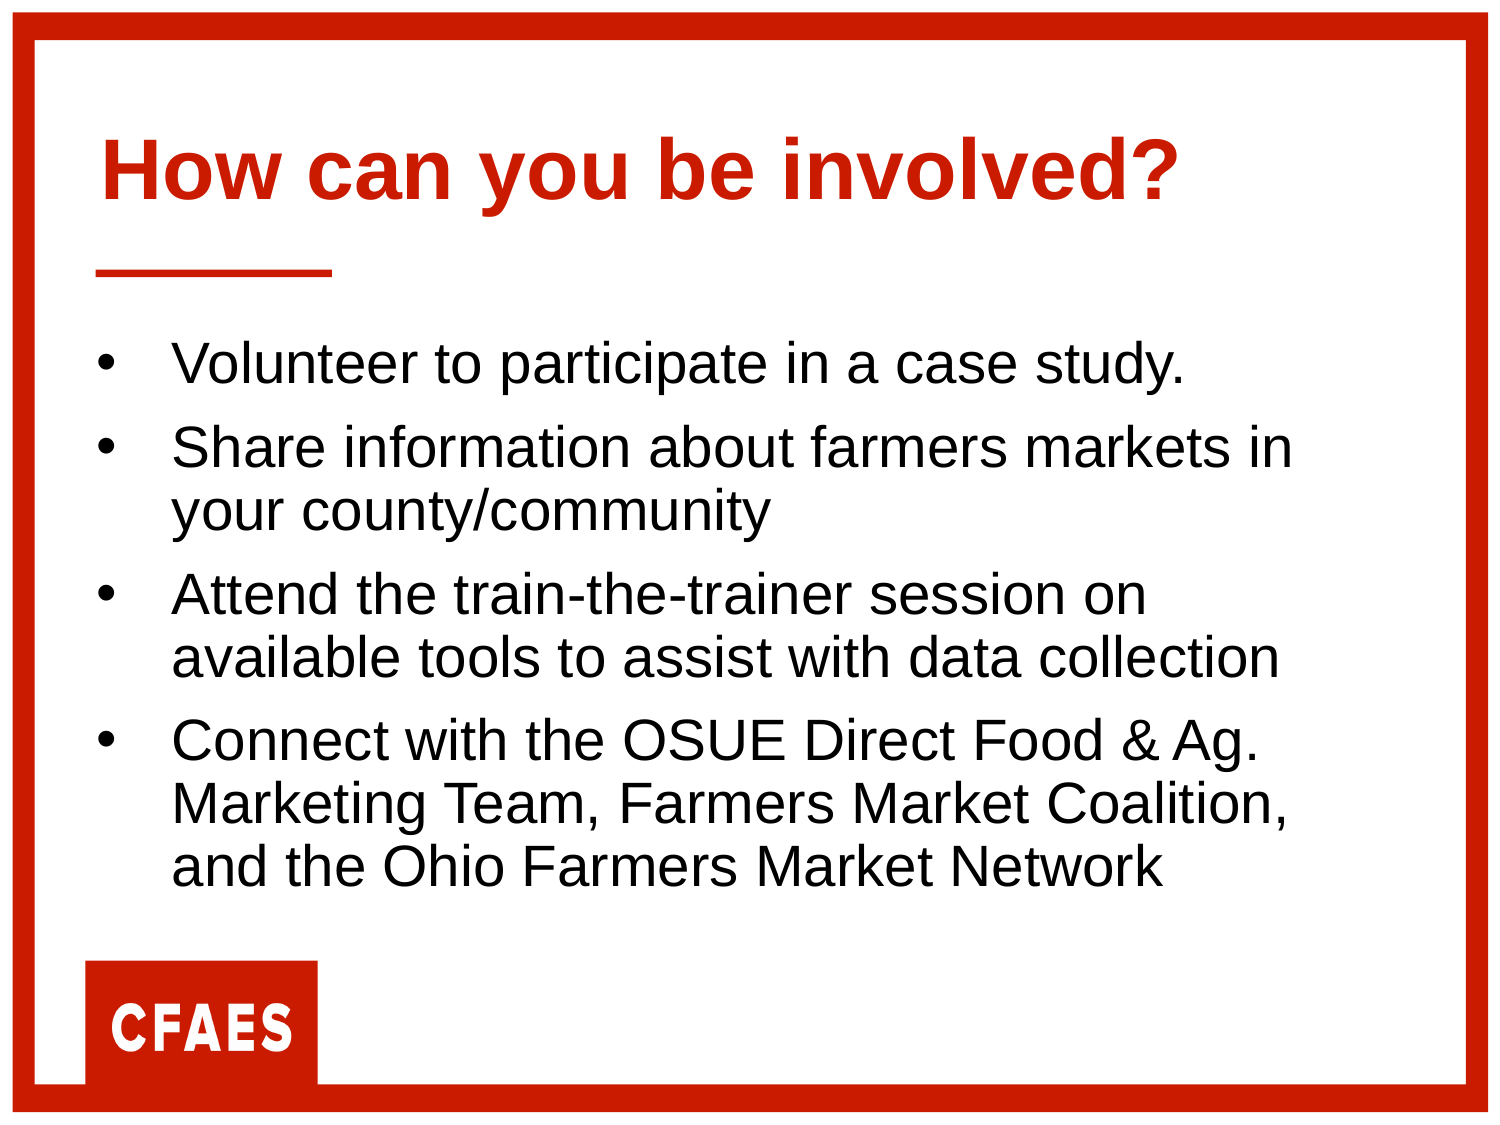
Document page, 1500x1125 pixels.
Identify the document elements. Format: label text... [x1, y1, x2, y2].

list Volunteer to participate in a case study. Share information about farmers markets in your county/community Attend the train-the-trainer session on available tools to assist with data collection Connect with the OSUE Direct Food & Ag. Marketing Team, Farmers Market Coalition, and the Ohio Farmers Market Network [81, 326, 1412, 924]
title How can you be involved? [85, 117, 1412, 226]
picture [102, 989, 298, 1064]
